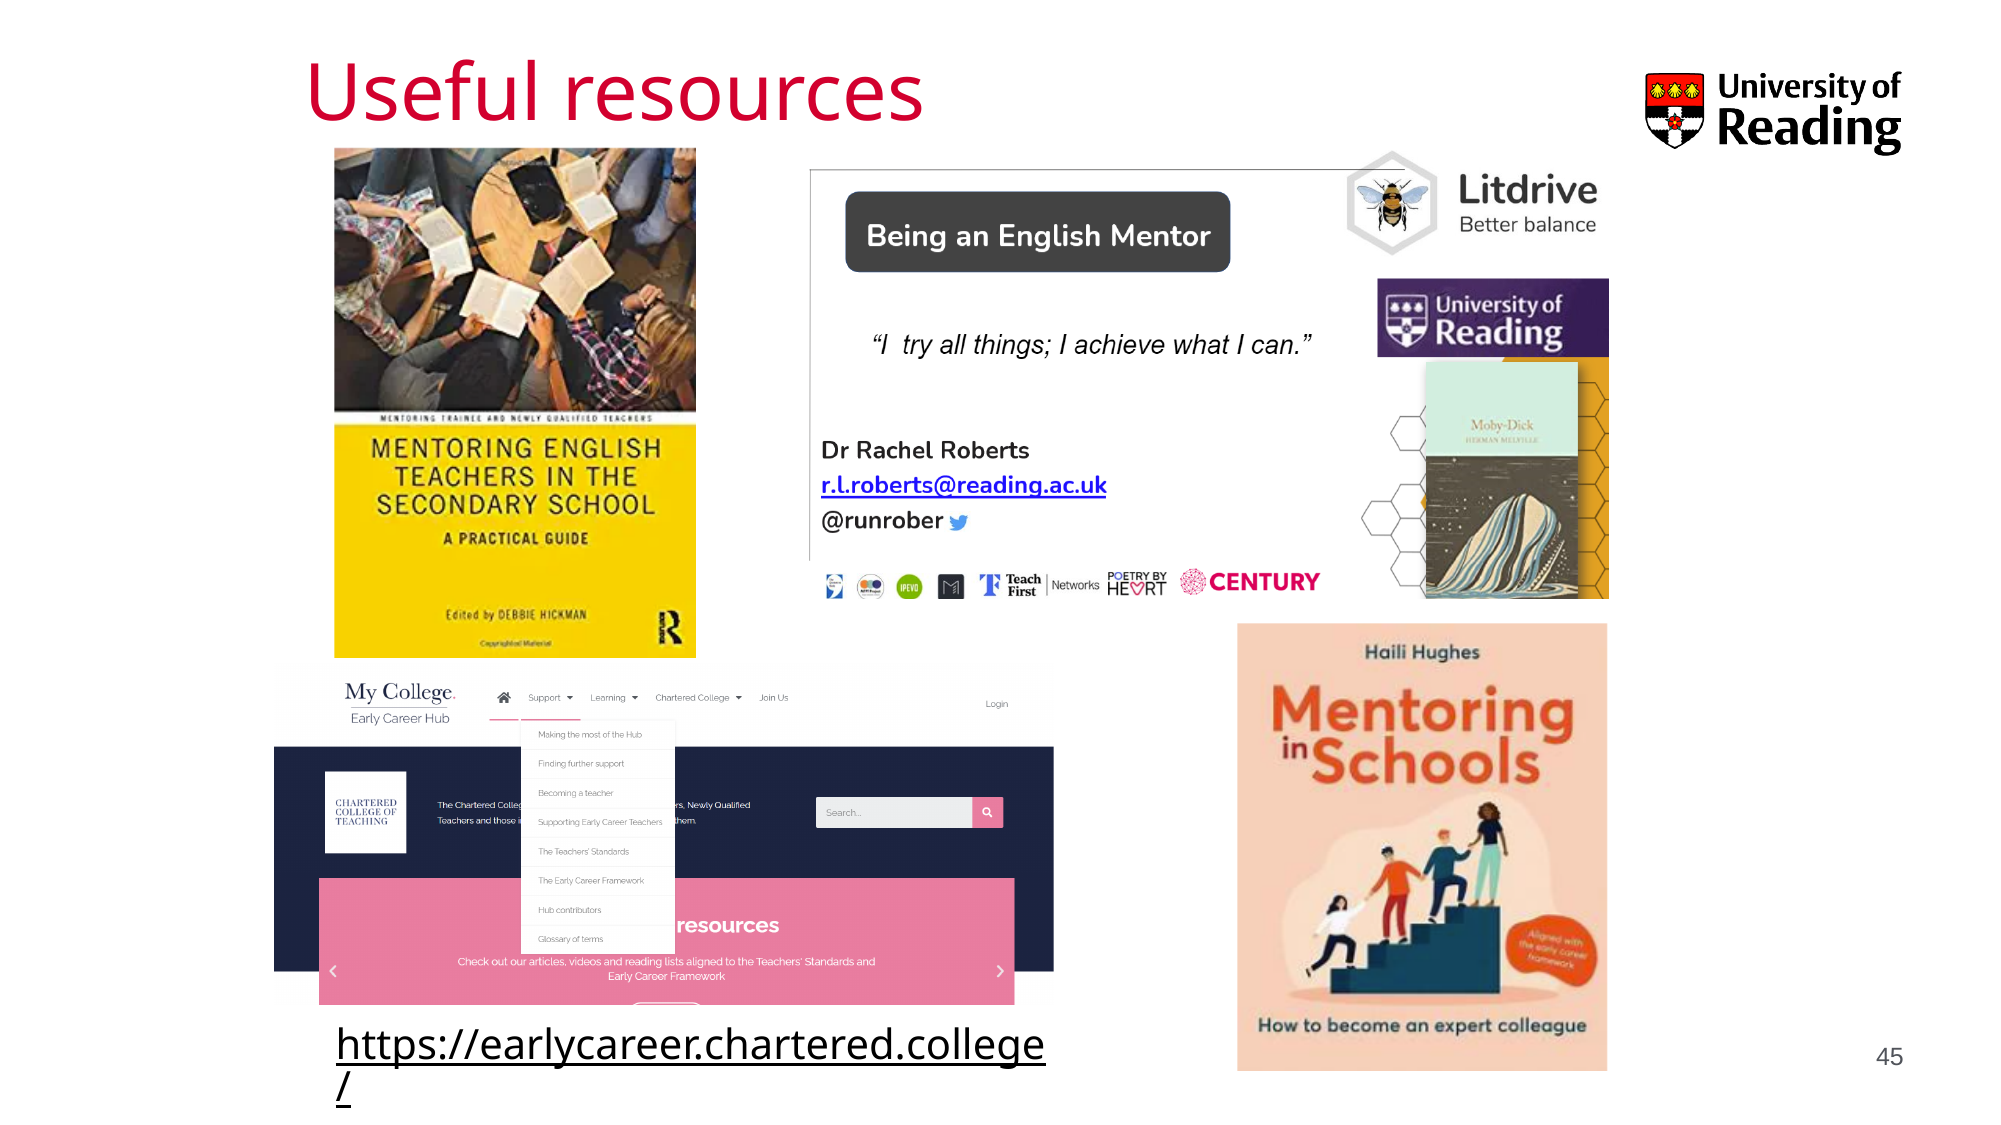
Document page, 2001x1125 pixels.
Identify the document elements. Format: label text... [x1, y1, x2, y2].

picture [1645, 71, 1902, 156]
picture [1235, 622, 1609, 1072]
text_box https://earlycareer.chartered.college/ [320, 1010, 1071, 1125]
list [273, 663, 1054, 1006]
picture [333, 141, 697, 659]
picture [792, 149, 1609, 599]
slide_number 45 [1756, 1040, 1904, 1083]
title Useful resources [304, 0, 1663, 137]
